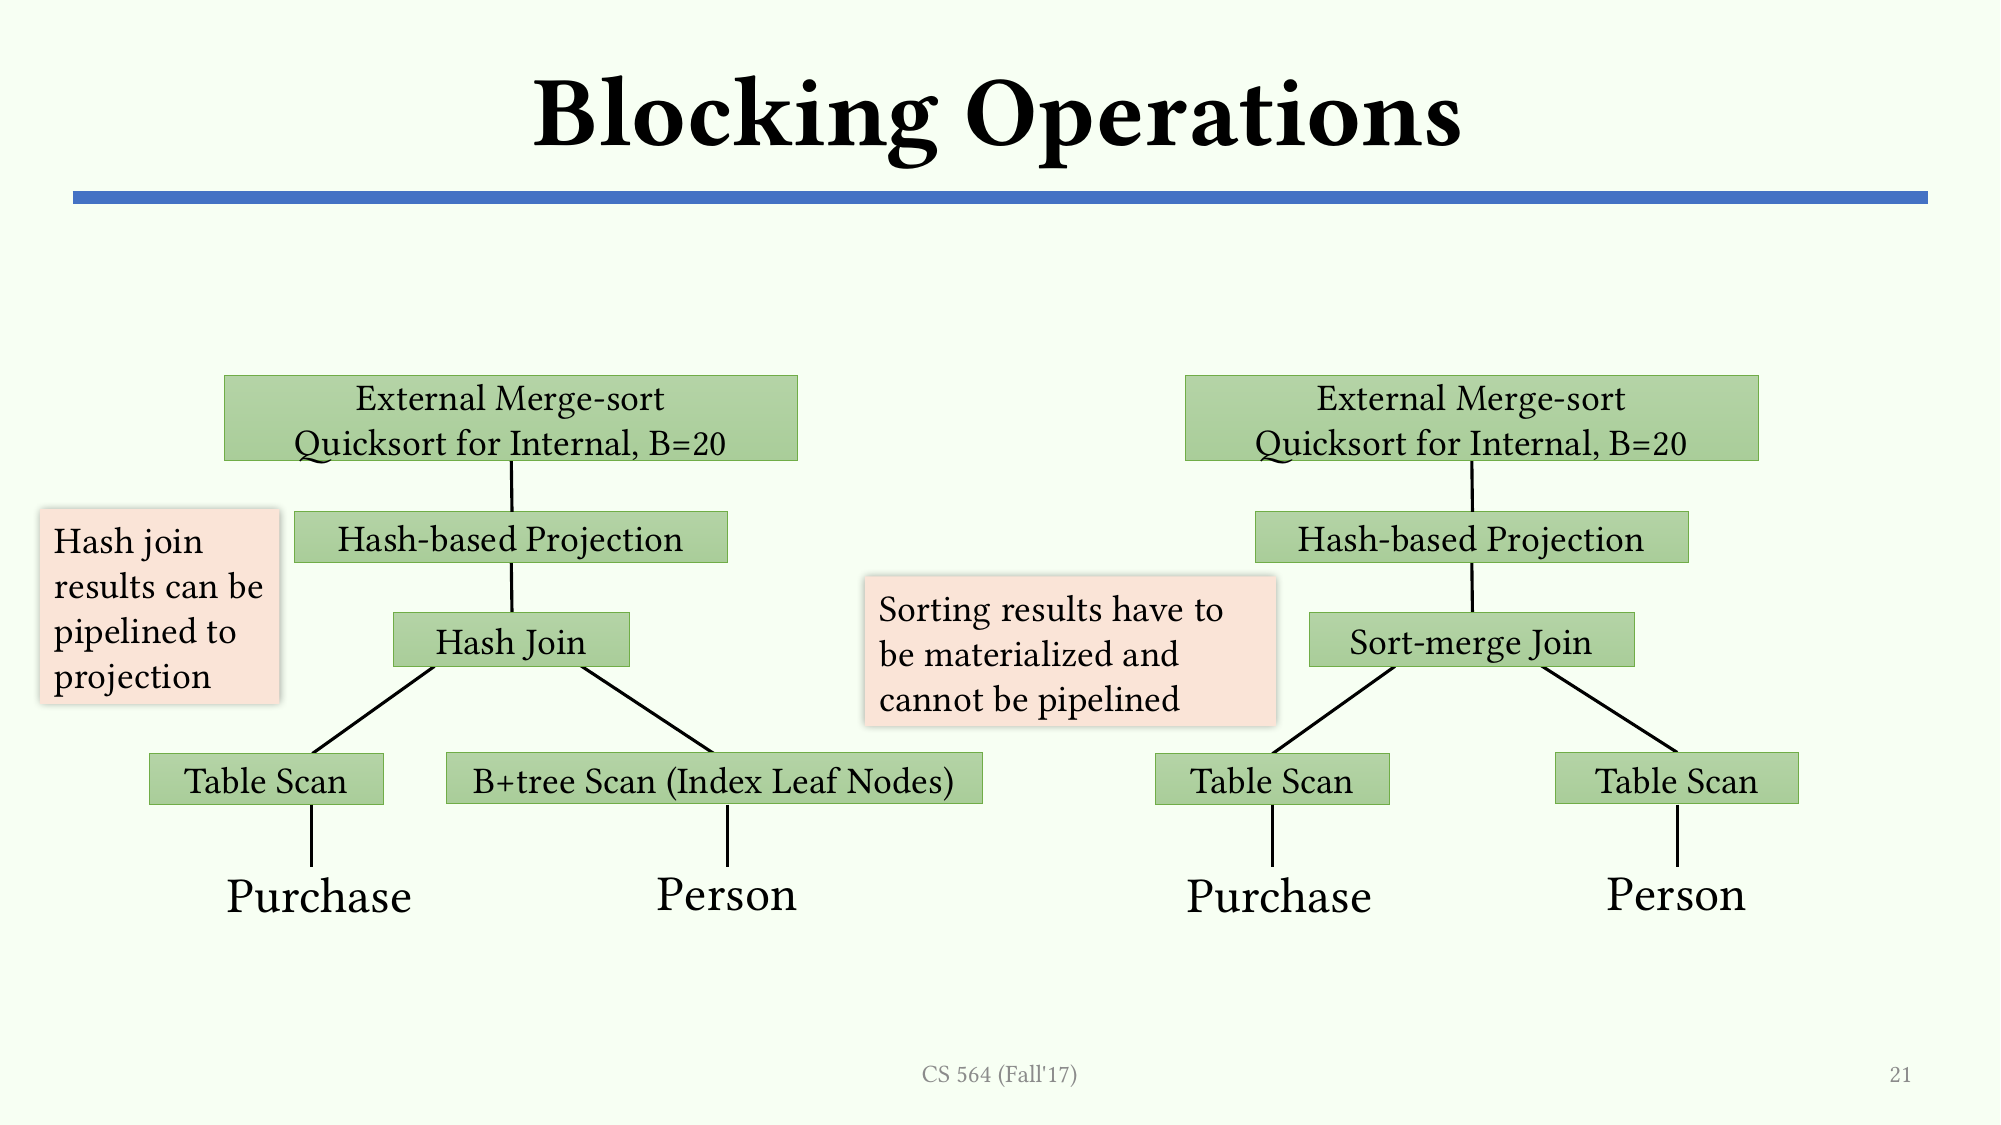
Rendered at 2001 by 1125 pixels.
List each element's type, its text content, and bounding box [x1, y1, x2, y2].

footer CS 564 (Fall'17) [662, 1042, 1338, 1103]
text_box Sorting results have to be materialized and cannot be pipelined [983, 576, 1155, 727]
slide_number 21 [1412, 1042, 1928, 1103]
title Blocking Operations [72, 35, 1928, 191]
text_box Hash join results can be pipelined to projection [39, 509, 149, 704]
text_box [1155, 375, 1799, 918]
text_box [149, 375, 983, 918]
